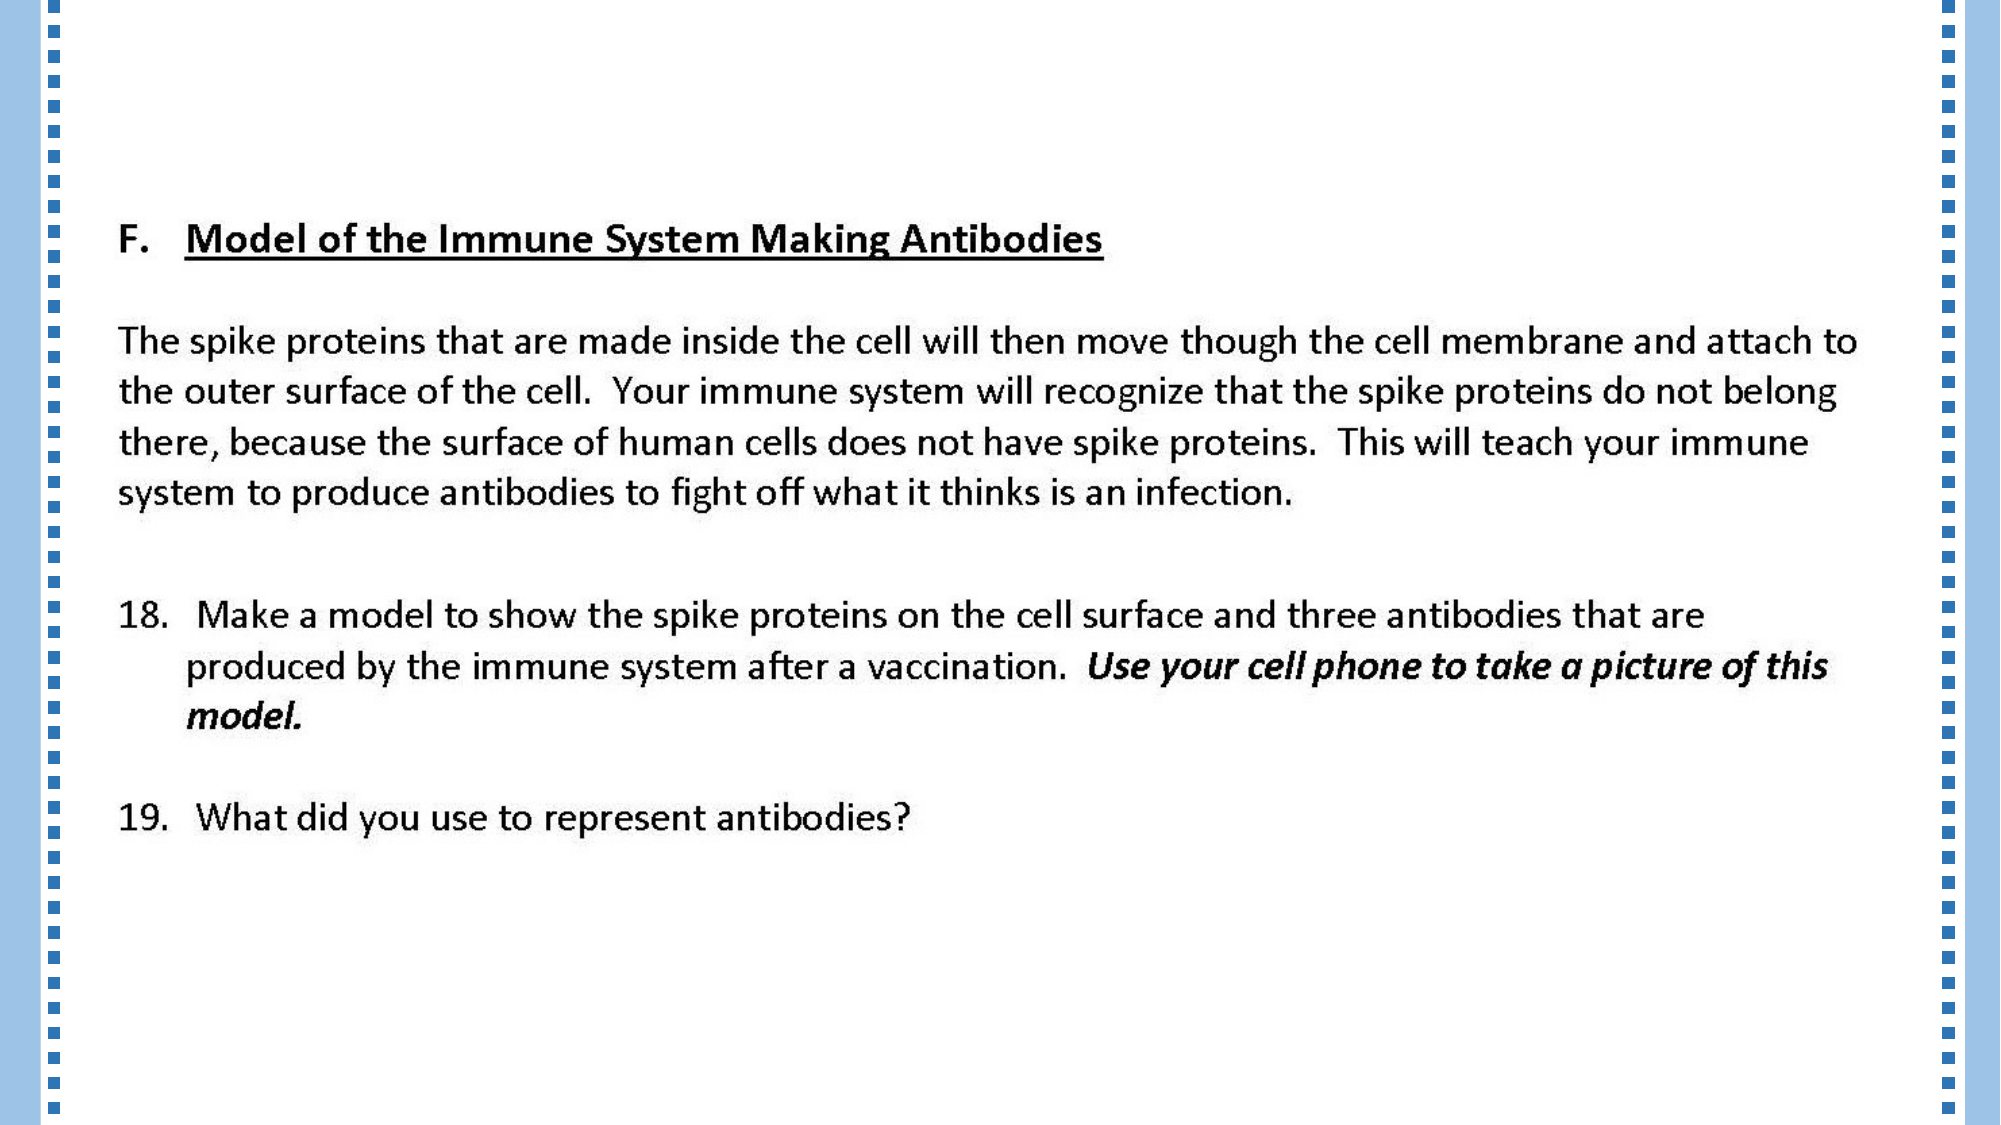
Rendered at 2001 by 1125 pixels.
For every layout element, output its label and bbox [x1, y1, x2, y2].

text_box [1965, 0, 2000, 1125]
text_box [0, 0, 41, 1125]
picture [71, 195, 1920, 925]
